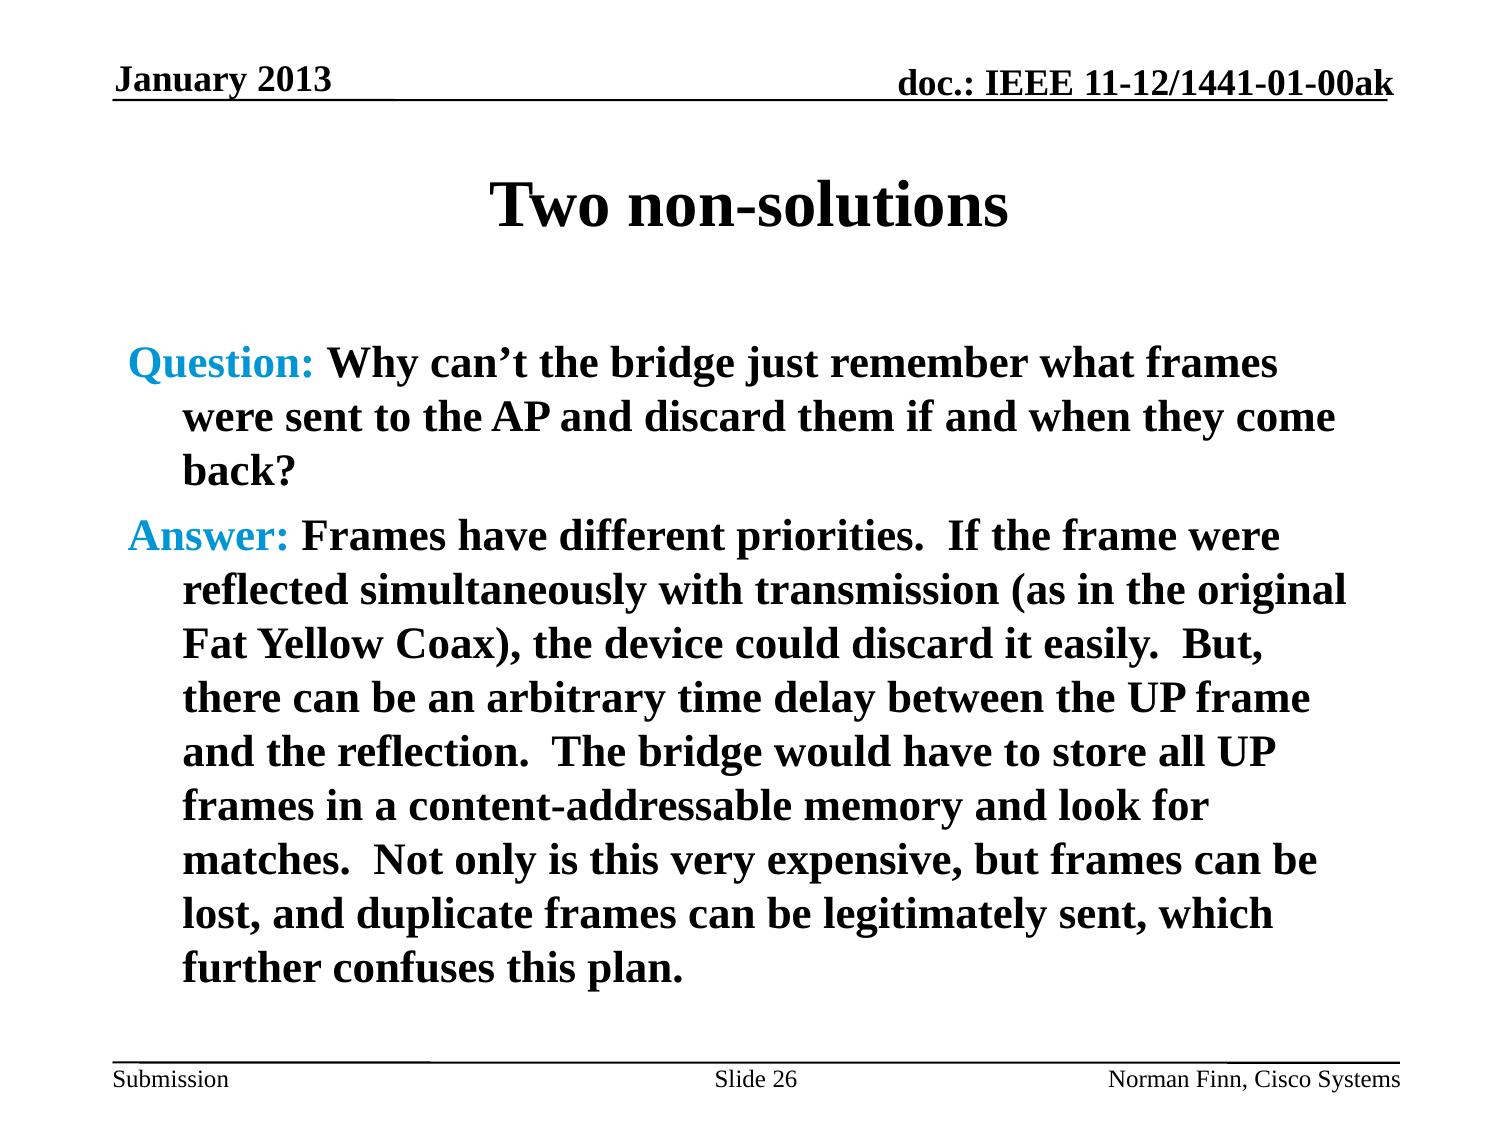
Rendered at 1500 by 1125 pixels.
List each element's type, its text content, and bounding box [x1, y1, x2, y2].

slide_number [114, 54, 423, 100]
list Question: Why can’t the bridge just remember what frames were sent to the AP and discard them if and when they come back? Answer: Frames have different priorities. If the frame were reflected simultaneously with transmission (as in the original Fat Yellow Coax), the device could discard it easily. But, there can be an arbitrary time delay between the UP frame and the reflection. The bridge would have to store all UP frames in a content-addressable memory and look for matches. Not only is this very expensive, but frames can be lost, and duplicate frames can be legitimately sent, which further confuses this plan. [112, 324, 1388, 1000]
footer Norman Finn, Cisco Systems [878, 1061, 1402, 1093]
slide_number Slide 26 [712, 1061, 800, 1123]
title Two non-solutions [112, 112, 1388, 288]
